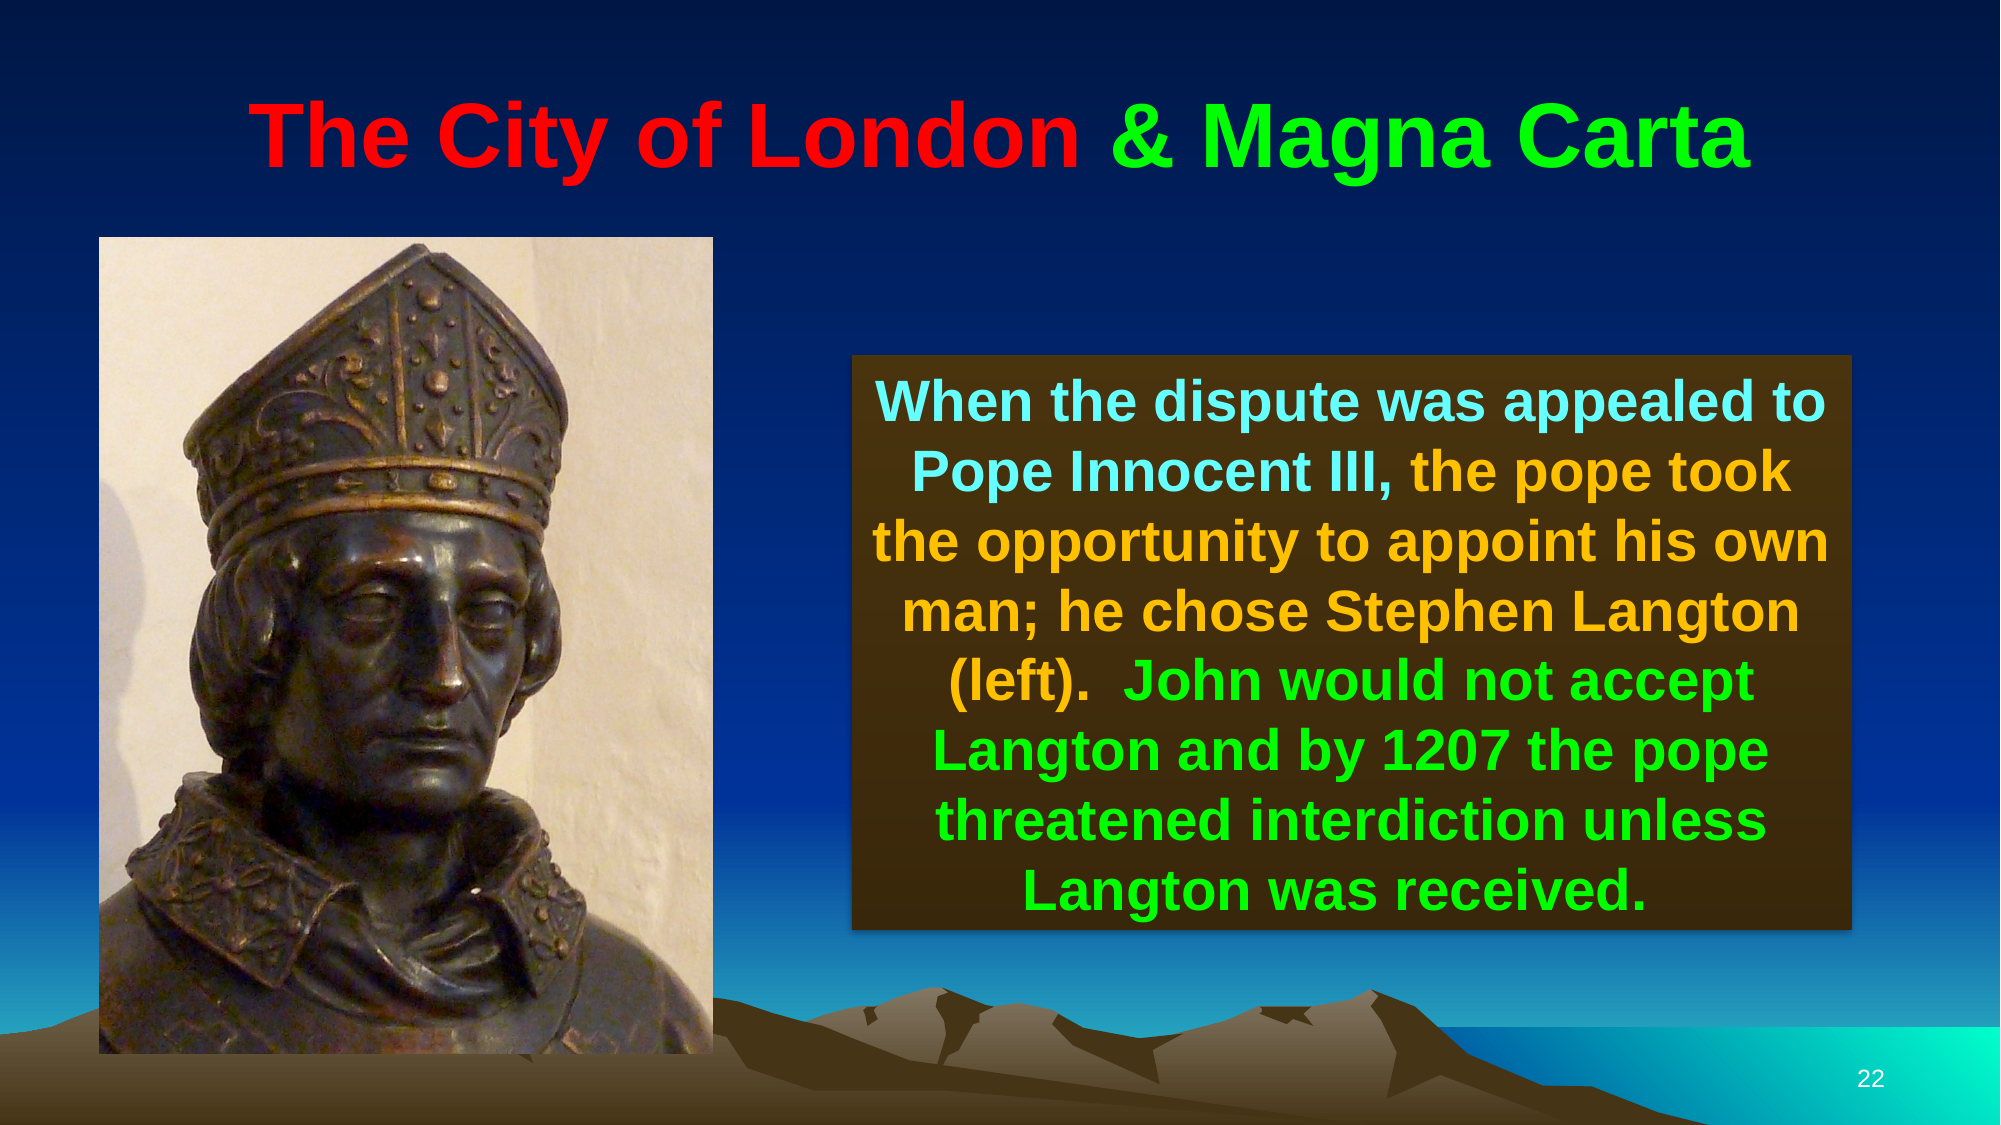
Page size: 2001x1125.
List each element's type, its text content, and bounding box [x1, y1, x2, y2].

picture [99, 237, 713, 1054]
slide_number 22 [1433, 1024, 1901, 1101]
text_box When the dispute was appealed to Pope Innocent III, the pope took the opportunity to appoint his own man; he chose Stephen Langton (left). John would not accept Langton and by 1207 the pope threatened interdiction unless Langton was received. [851, 355, 1852, 930]
title The City of London & Magna Carta [99, 37, 1901, 226]
